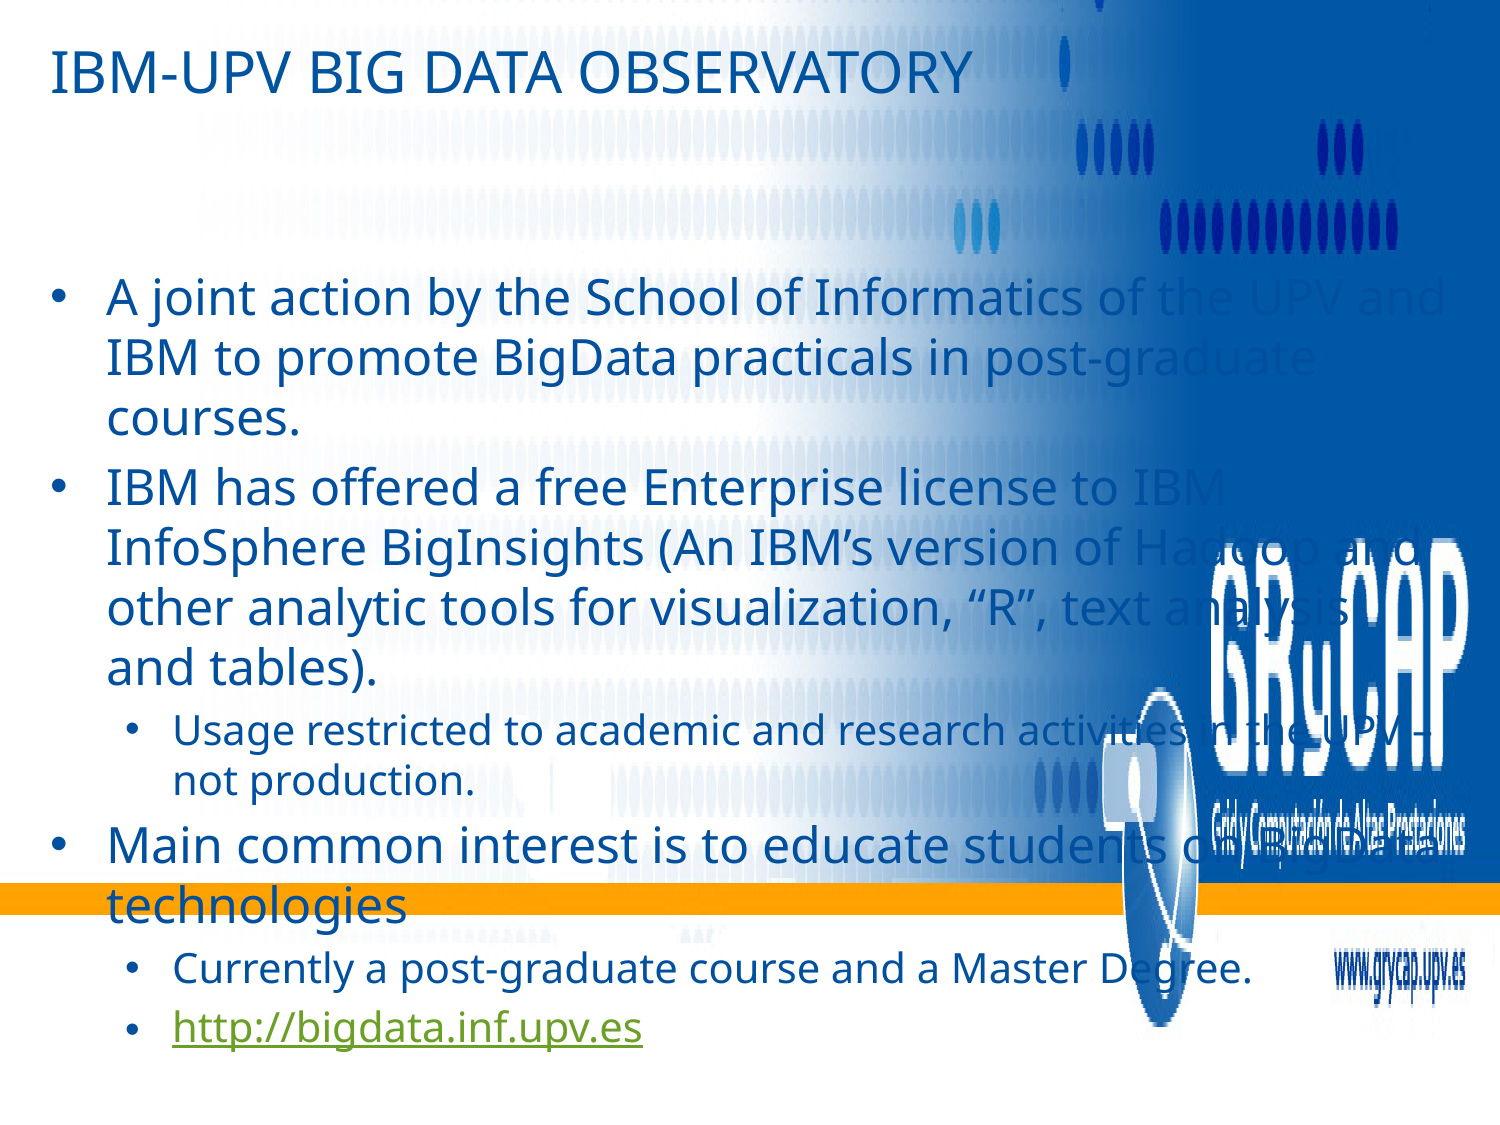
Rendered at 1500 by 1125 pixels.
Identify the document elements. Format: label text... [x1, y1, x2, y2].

picture [0, 0, 1500, 1125]
list A joint action by the School of Informatics of the UPV and IBM to promote BigData practicals in post-graduate courses. IBM has offered a free Enterprise license to IBM InfoSphere BigInsights (An IBM’s version of Hadoop and other analytic tools for visualization, “R”, text analysis and tables). Usage restricted to academic and research activities in the UPV – not production. Main common interest is to educate students on BigData technologies Currently a post-graduate course and a Master Degree. http://bigdata.inf.upv.es [34, 257, 1466, 1051]
title IBM-UPV Big Data Observatory [34, 0, 1062, 141]
